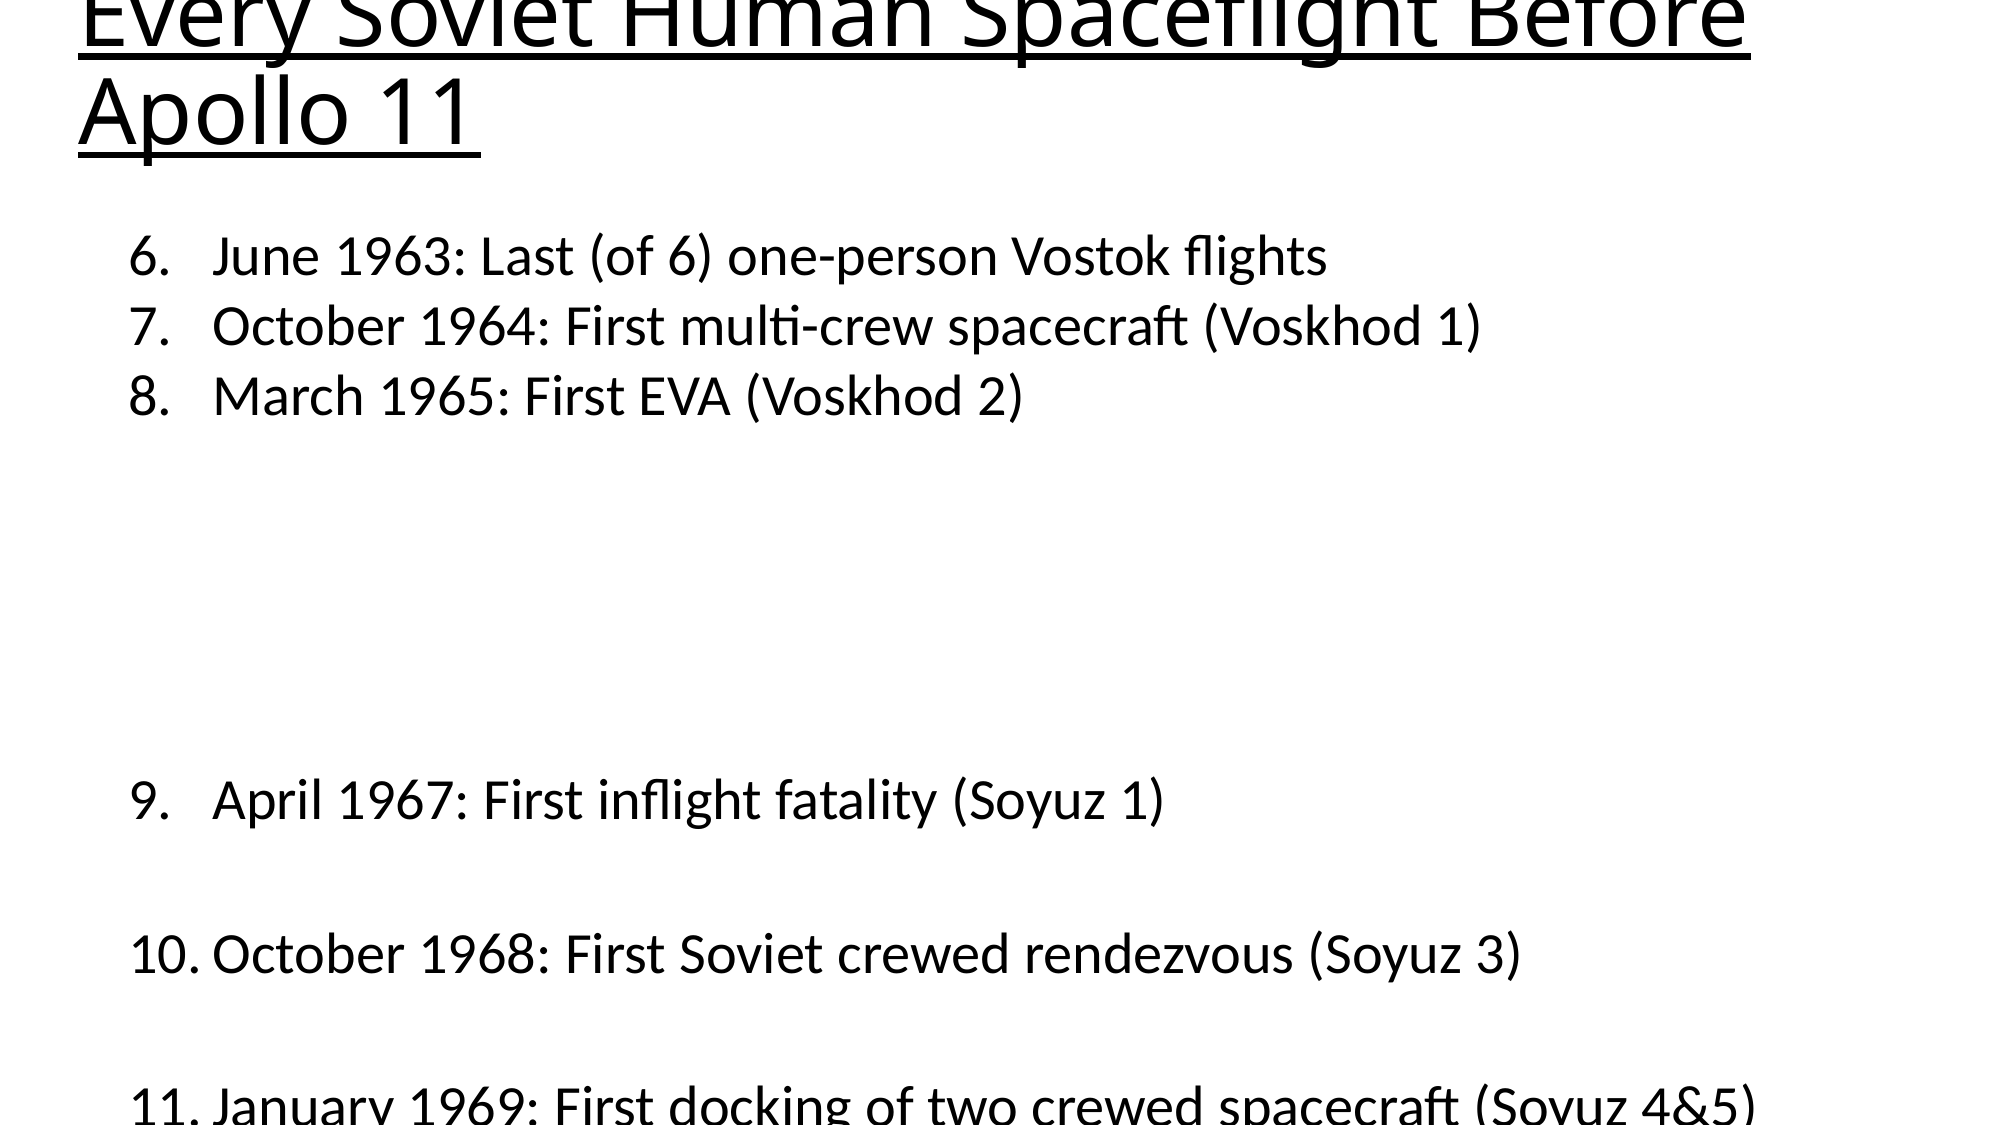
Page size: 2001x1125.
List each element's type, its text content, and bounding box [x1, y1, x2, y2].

list June 1963: Last (of 6) one-person Vostok flights October 1964: First multi-crew spacecraft (Voskhod 1) March 1965: First EVA (Voskhod 2) April 1967: First inflight fatality (Soyuz 1) October 1968: First Soviet crewed rendezvous (Soyuz 3) January 1969: First docking of two crewed spacecraft (Soyuz 4&5) [113, 149, 1839, 1070]
title Every Soviet Human Spaceflight Before Apollo 11 [63, 0, 1903, 132]
